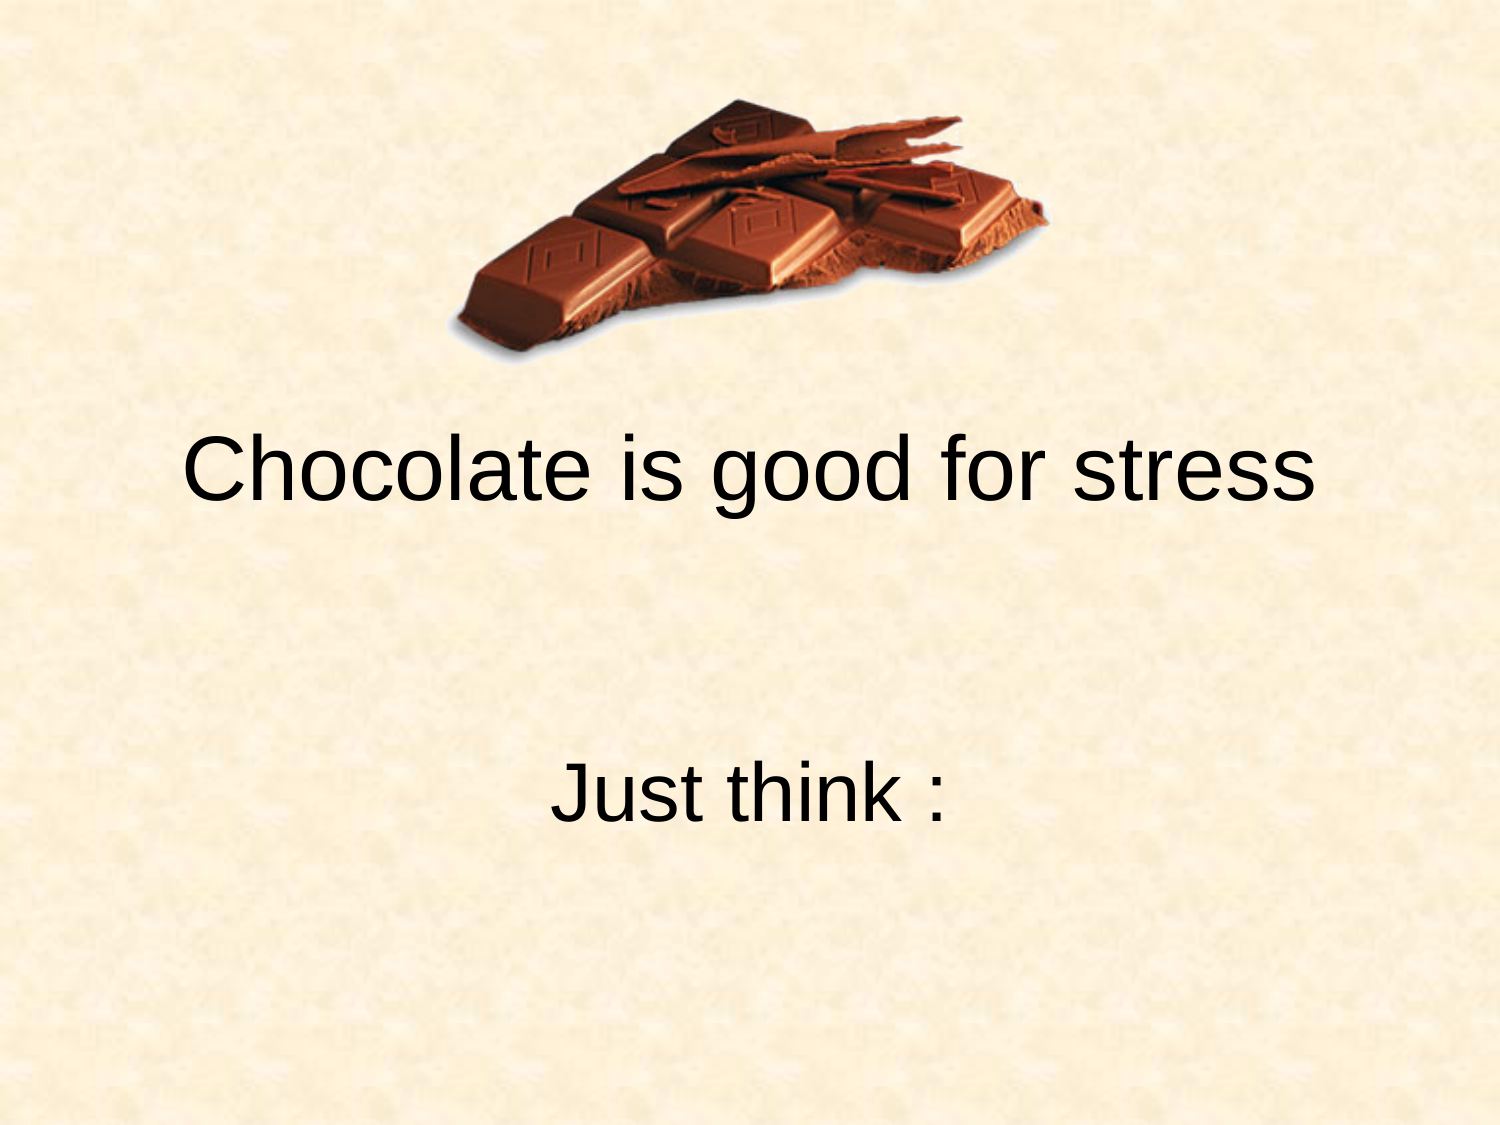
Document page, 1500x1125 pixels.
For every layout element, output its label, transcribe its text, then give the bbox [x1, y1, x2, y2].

picture [0, 0, 1500, 1125]
subtitle Just think : [225, 739, 1275, 925]
title Chocolate is good for stress [112, 349, 1388, 591]
